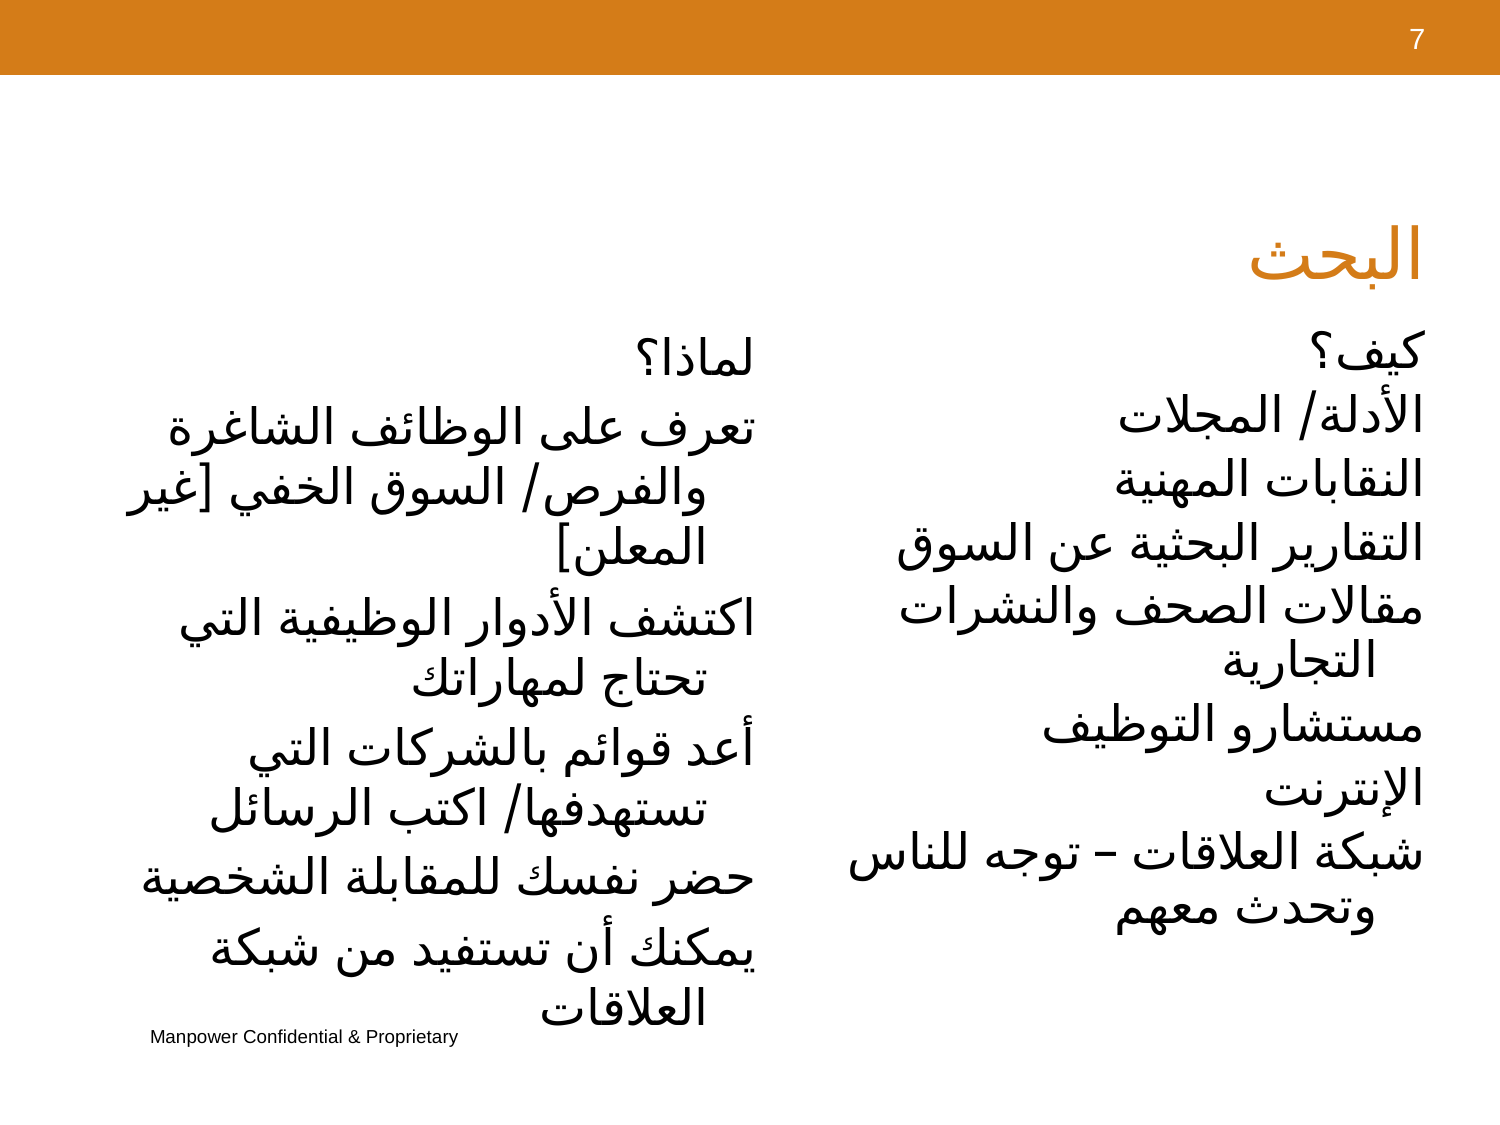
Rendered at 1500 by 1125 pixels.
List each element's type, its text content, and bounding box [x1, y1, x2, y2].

title البحث [112, 208, 1426, 313]
list لماذا؟ تعرف على الوظائف الشاغرة والفرص/ السوق الخفي [غير المعلن] اكتشف الأدوار الوظيفية التي تحتاج لمهاراتك أعد قوائم بالشركات التي تستهدفها/ اكتب الرسائل حضر نفسك للمقابلة الشخصية يمكنك أن تستفيد من شبكة العلاقات [112, 324, 757, 1004]
text_box 7 [1112, 16, 1426, 59]
list كيف؟ الأدلة/ المجلات النقابات المهنية التقارير البحثية عن السوق مقالات الصحف والنشرات التجارية مستشارو التوظيف الإنترنت شبكة العلاقات – توجه للناس وتحدث معهم [781, 324, 1426, 1004]
